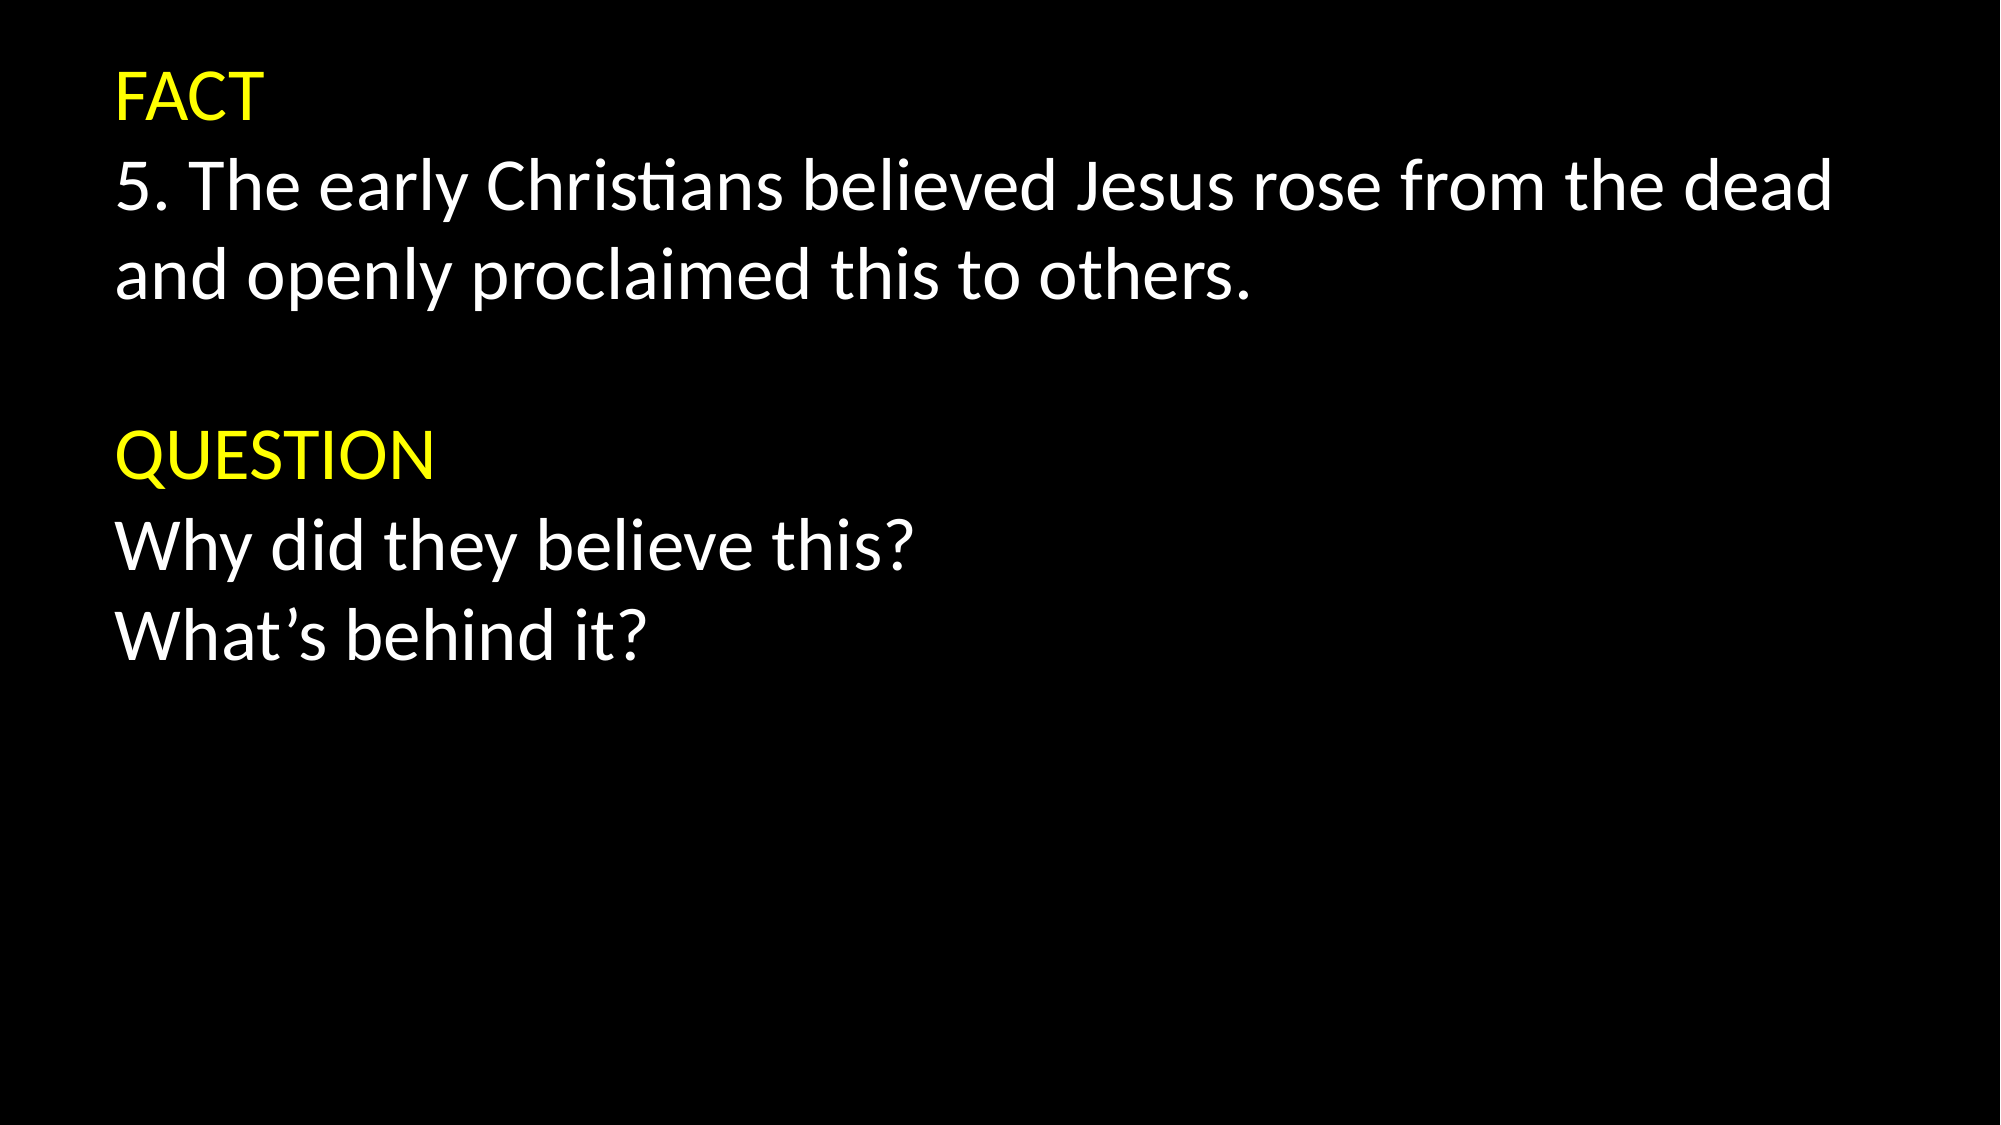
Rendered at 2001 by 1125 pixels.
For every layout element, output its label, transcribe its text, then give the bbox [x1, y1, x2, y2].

list FACT 5. The early Christians believed Jesus rose from the dead and openly proclaimed this to others. QUESTION Why did they believe this? What’s behind it? [99, 37, 1913, 1063]
